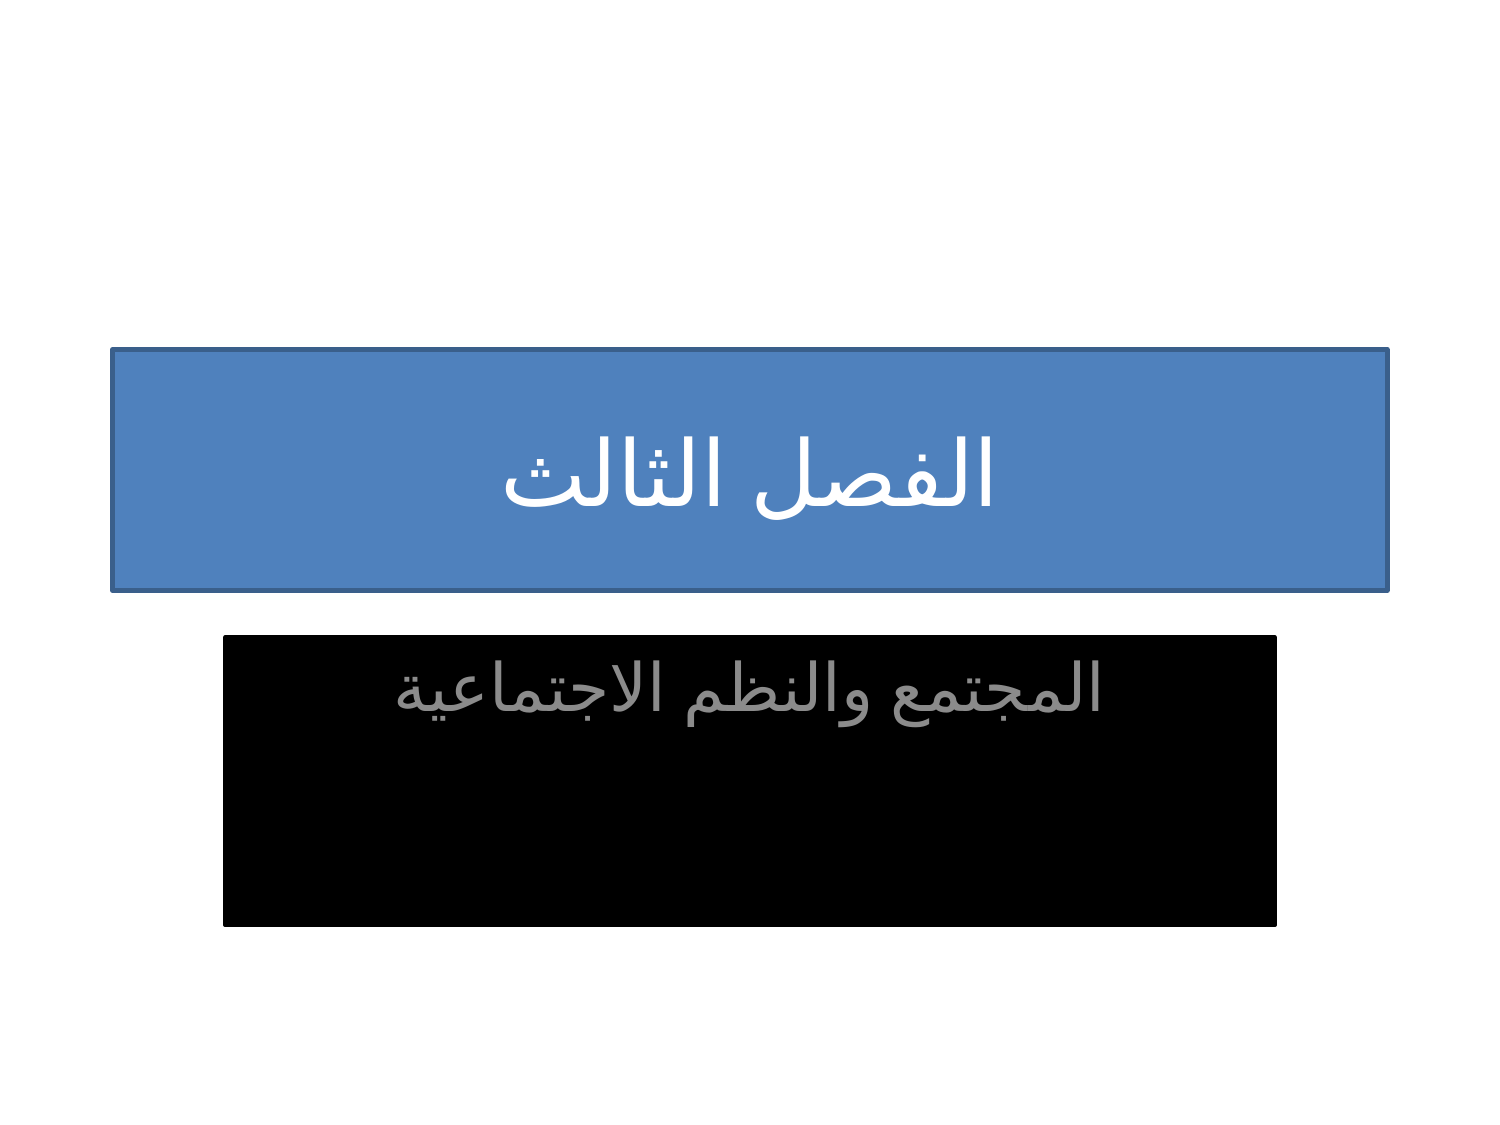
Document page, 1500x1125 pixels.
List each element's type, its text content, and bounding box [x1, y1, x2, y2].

subtitle المجتمع والنظم الاجتماعية [223, 635, 1277, 927]
title الفصل الثالث [110, 347, 1390, 593]
